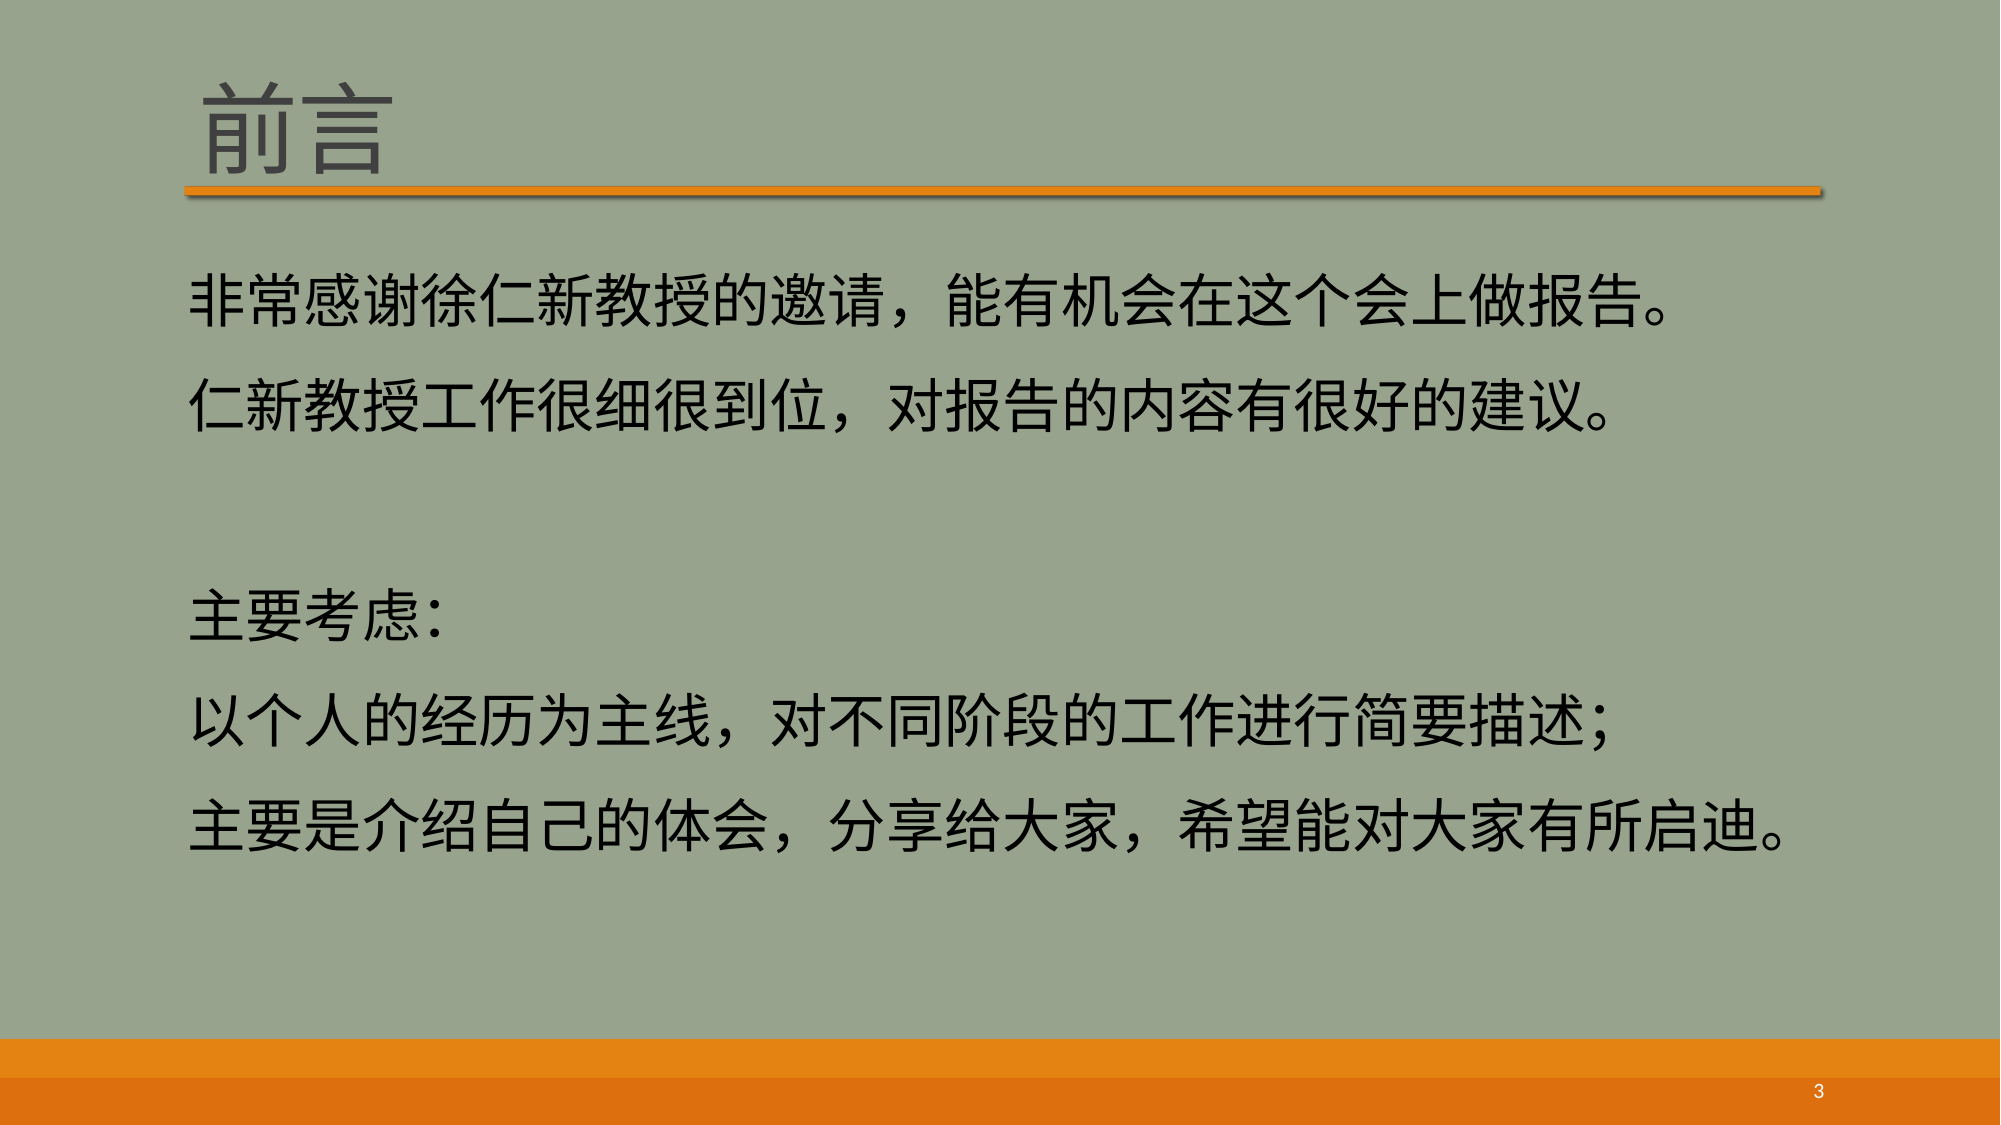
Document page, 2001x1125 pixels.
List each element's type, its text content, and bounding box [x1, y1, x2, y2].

title 前言 [183, 35, 1834, 195]
picture [181, 182, 1835, 206]
text_box 非常感谢徐仁新教授的邀请，能有机会在这个会上做报告。 仁新教授工作很细很到位，对报告的内容有很好的建议。 主要考虑： 以个人的经历为主线，对不同阶段的工作进行简要描述； 主要是介绍自己的体会，分享给大家，希望能对大家有所启迪。 [172, 221, 1872, 867]
slide_number 3 [1624, 1059, 1840, 1120]
